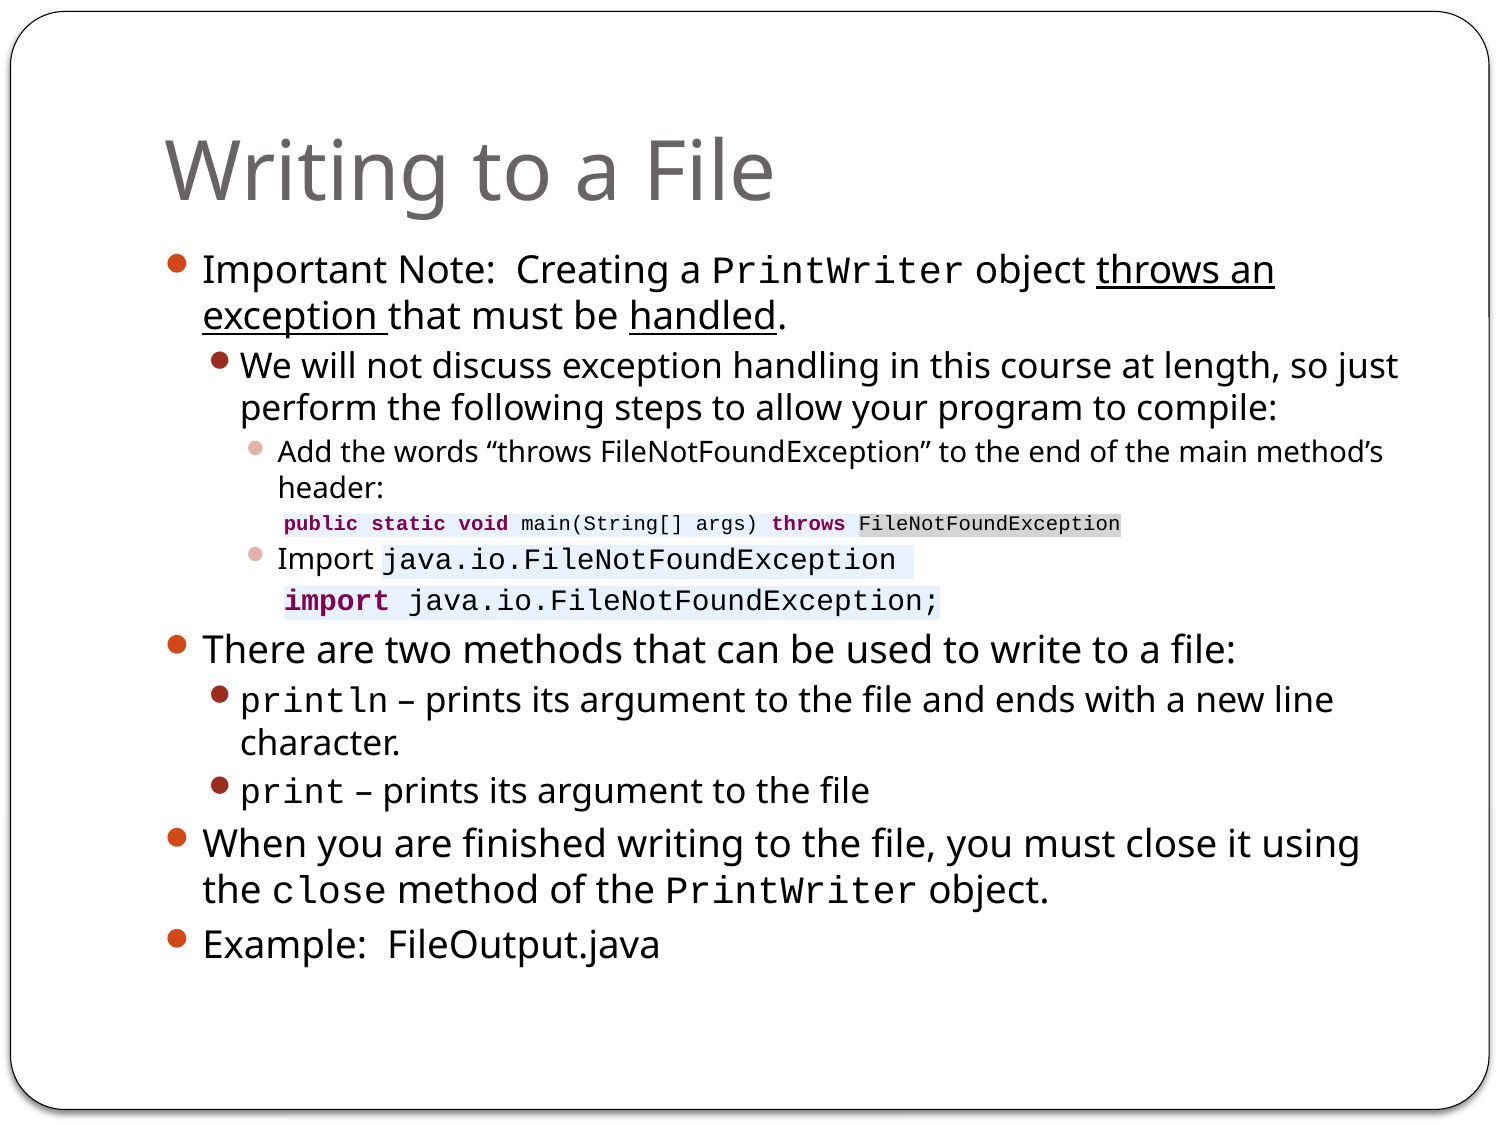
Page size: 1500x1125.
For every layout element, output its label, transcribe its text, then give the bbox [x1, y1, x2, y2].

list Important Note: Creating a PrintWriter object throws an exception that must be handled. We will not discuss exception handling in this course at length, so just perform the following steps to allow your program to compile: Add the words “throws FileNotFoundException” to the end of the main method’s header: public static void main(String[] args) throws FileNotFoundException Import java.io.FileNotFoundException import java.io.FileNotFoundException; There are two methods that can be used to write to a file: println – prints its argument to the file and ends with a new line character. print – prints its argument to the file When you are finished writing to the file, you must close it using the close method of the PrintWriter object. Example: FileOutput.java [150, 237, 1425, 988]
title Writing to a File [150, 45, 1425, 233]
